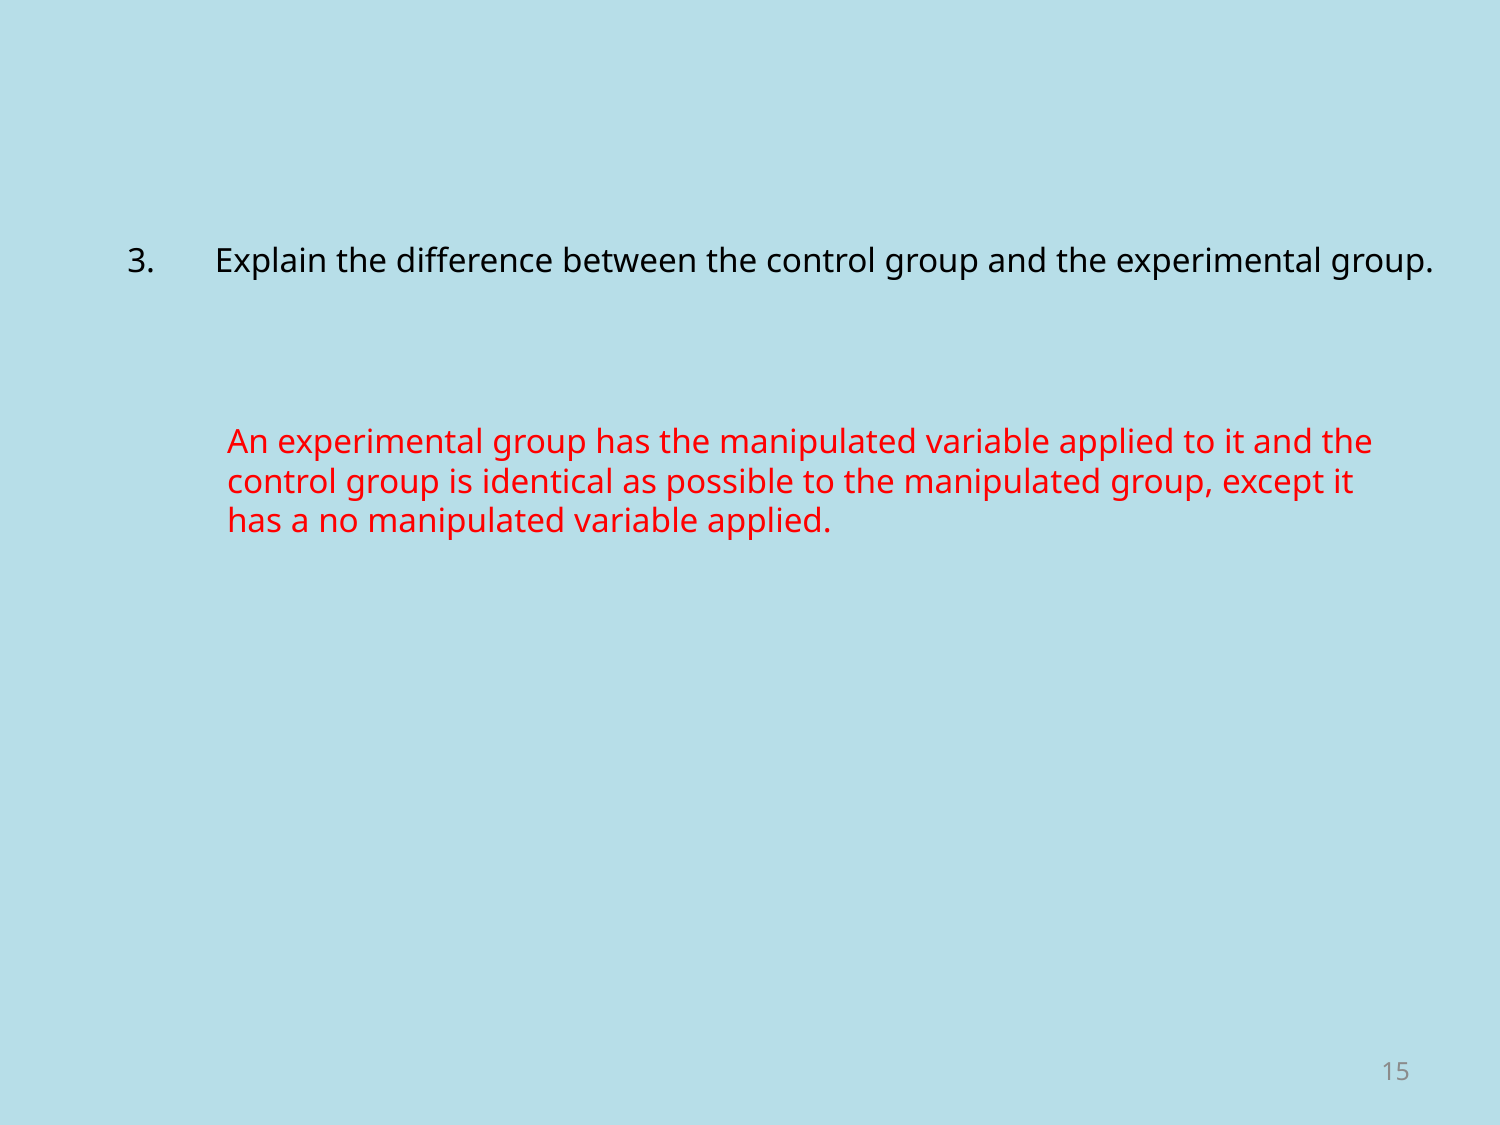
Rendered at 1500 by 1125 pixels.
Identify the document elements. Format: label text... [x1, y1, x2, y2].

text_box An experimental group has the manipulated variable applied to it and the control group is identical as possible to the manipulated group, except it has a no manipulated variable applied. [212, 412, 1400, 587]
slide_number 15 [1074, 1042, 1425, 1103]
text_box 3. Explain the difference between the control group and the experimental group. [112, 231, 1463, 287]
